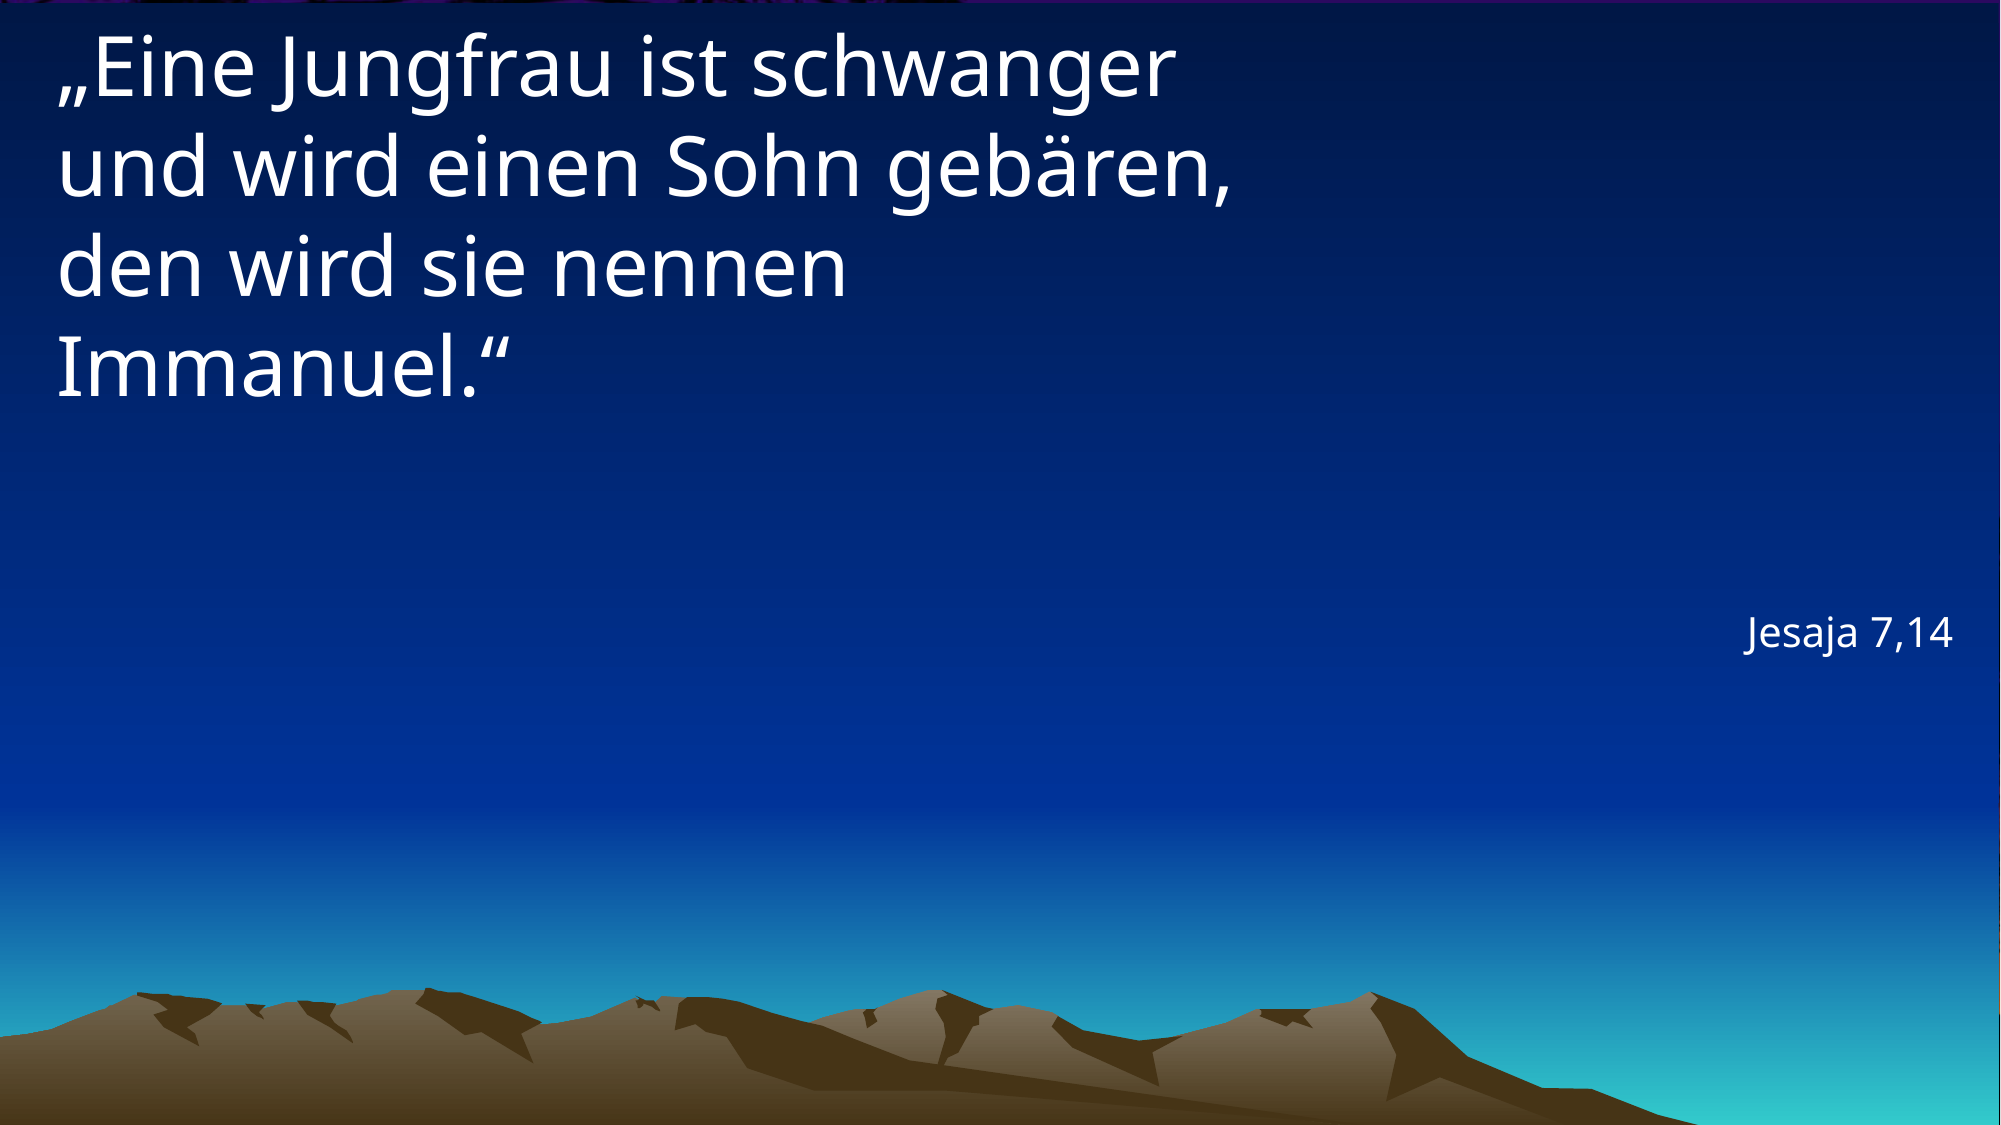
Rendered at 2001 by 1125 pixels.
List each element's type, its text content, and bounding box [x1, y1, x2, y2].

subtitle Jesaja 7,14 [1283, 597, 1969, 1125]
picture [0, 0, 2001, 1125]
title „Eine Jungfrau ist schwanger und wird einen Sohn gebären, den wird sie nennen Immanuel.“ [41, 6, 1282, 422]
